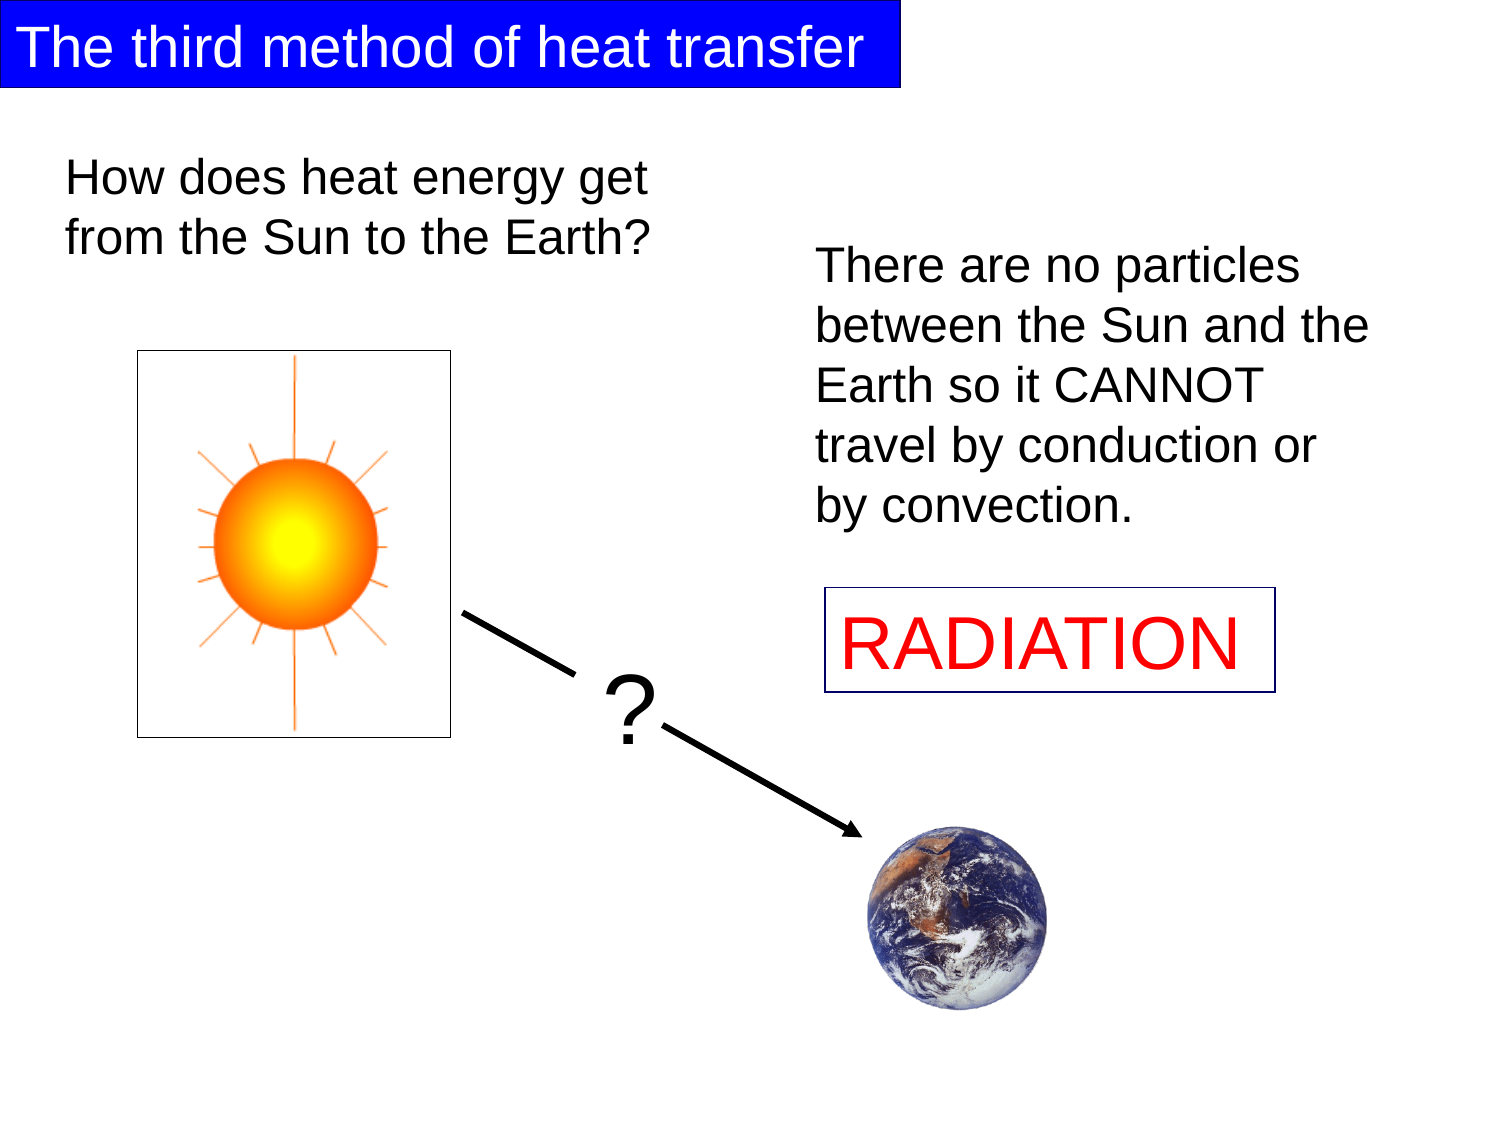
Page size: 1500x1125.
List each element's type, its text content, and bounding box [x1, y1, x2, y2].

text_box RADIATION [824, 587, 1275, 693]
text_box How does heat energy get from the Sun to the Earth? [49, 137, 738, 358]
text_box There are no particles between the Sun and the Earth so it CANNOT travel by conduction or by convection. [799, 224, 1388, 540]
text_box ? [587, 637, 688, 773]
picture [138, 351, 450, 737]
picture [813, 774, 1101, 1063]
title The third method of heat transfer [0, 0, 901, 88]
